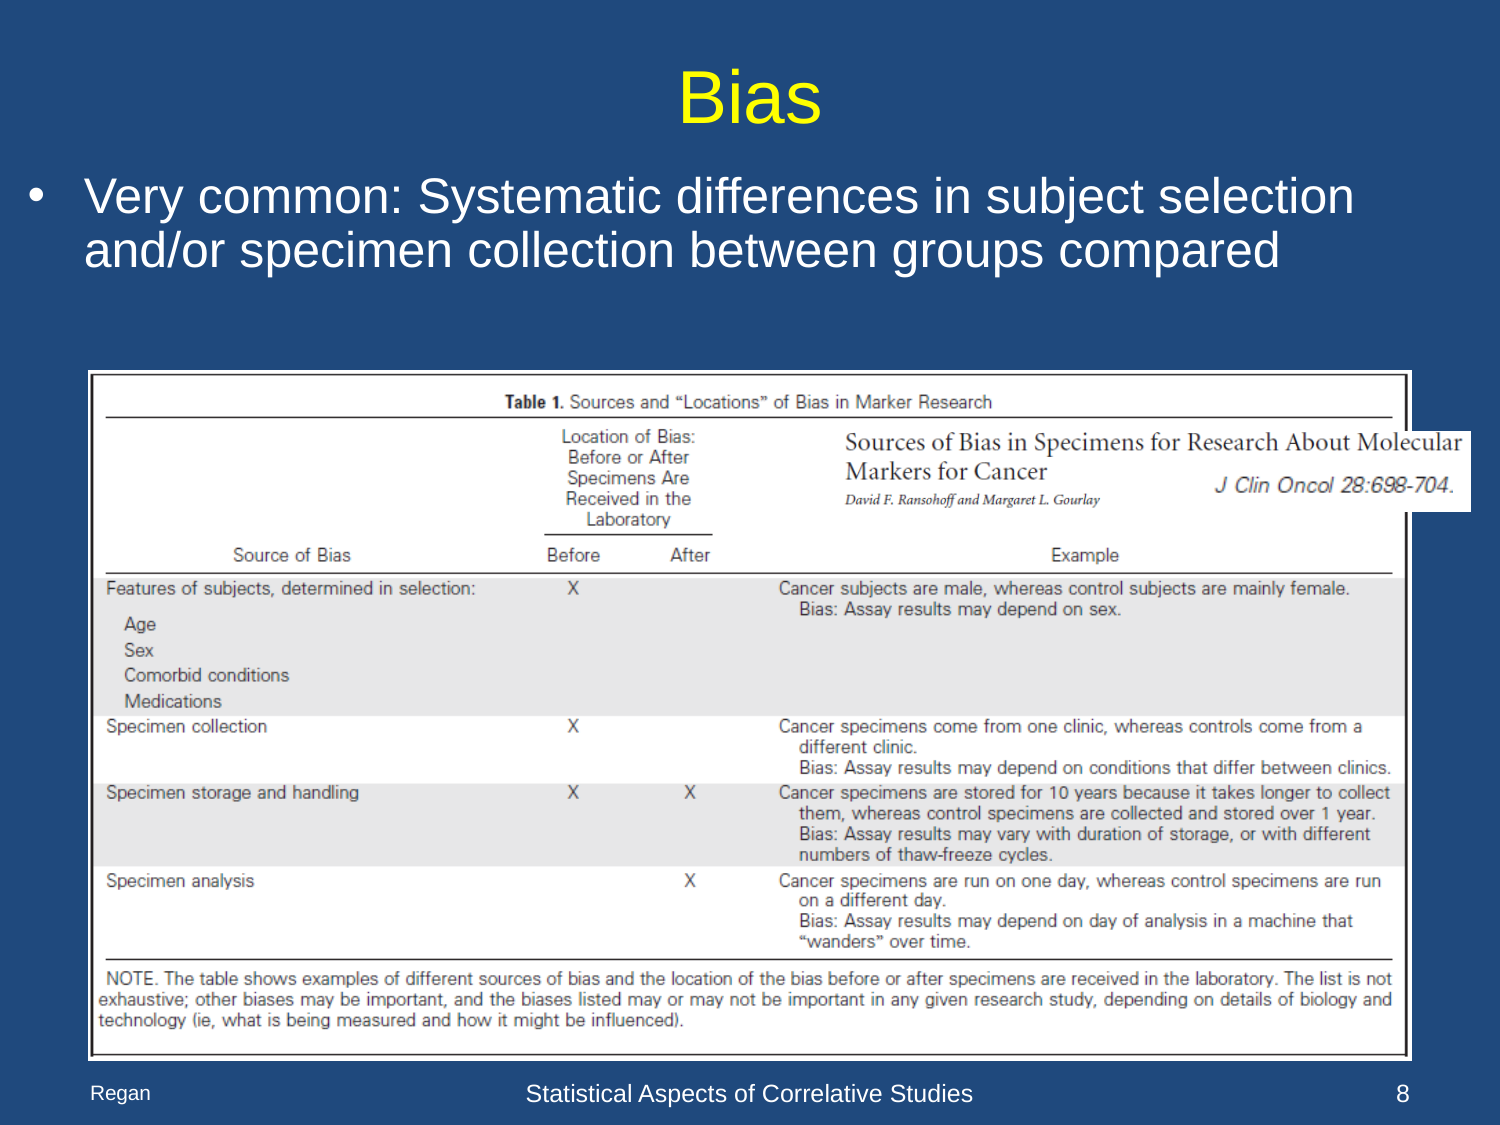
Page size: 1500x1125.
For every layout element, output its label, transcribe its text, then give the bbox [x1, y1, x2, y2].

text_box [839, 431, 1472, 512]
title Bias [50, 24, 1450, 163]
list Very common: Systematic differences in subject selection and/or specimen collection between groups compared [12, 162, 1497, 375]
picture [88, 369, 1412, 1061]
slide_number 8 [1074, 1072, 1425, 1113]
footer Statistical Aspects of Correlative Studies [500, 1072, 1000, 1113]
slide_number Regan [75, 1072, 425, 1113]
